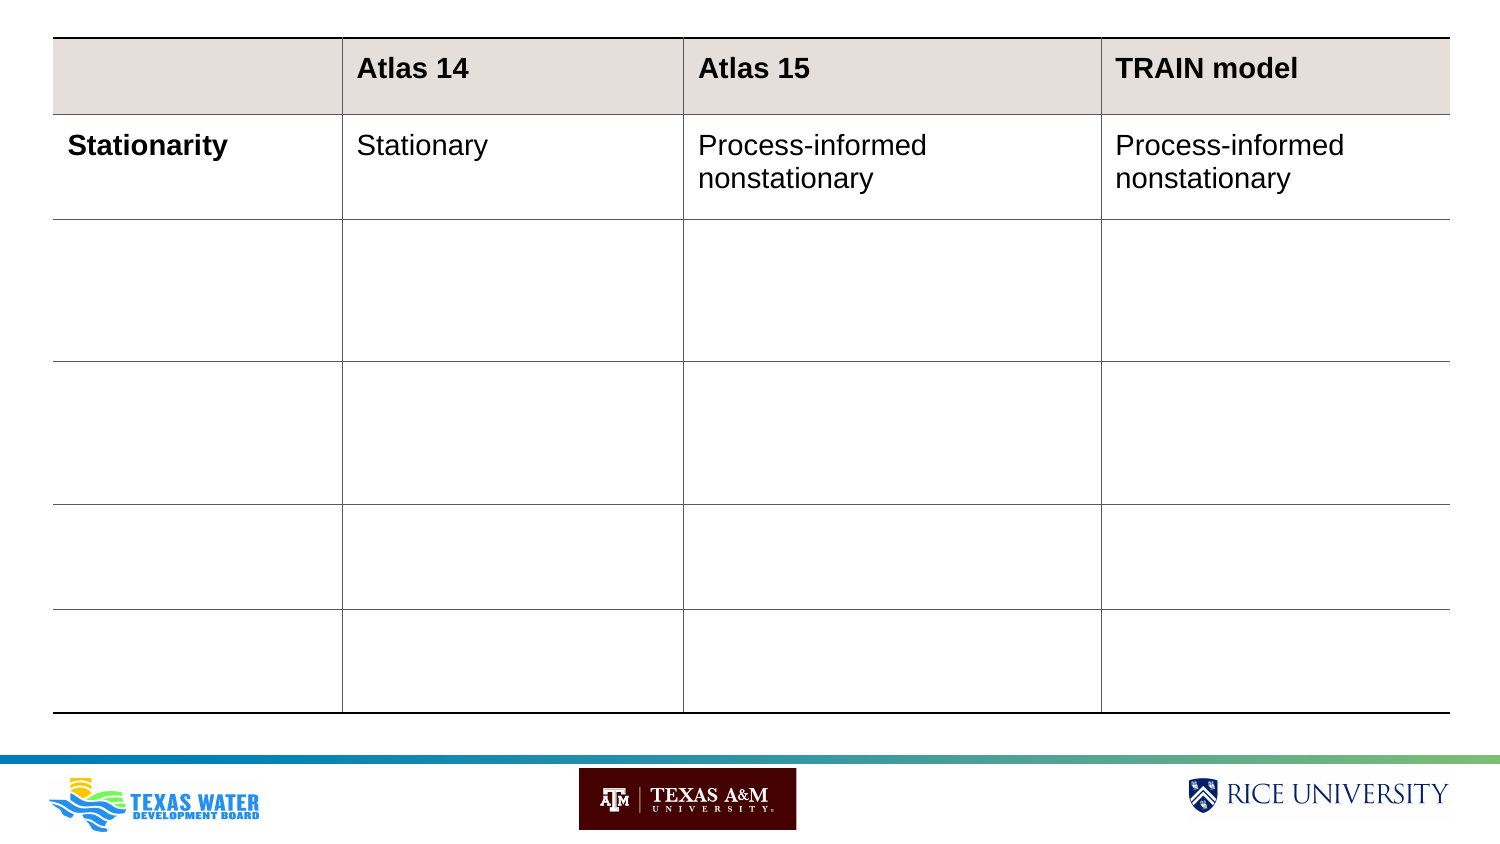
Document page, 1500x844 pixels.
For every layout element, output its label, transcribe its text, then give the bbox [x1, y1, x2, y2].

table_cell [53, 362, 342, 504]
table_cell Process-informed nonstationary [684, 115, 1101, 219]
table_header TRAIN model [1102, 39, 1450, 114]
picture [578, 767, 797, 830]
table_header Atlas 14 [343, 39, 683, 114]
table_cell [1102, 362, 1450, 504]
table_cell [343, 505, 683, 609]
table_cell [53, 220, 342, 361]
table_header [53, 39, 342, 114]
picture [386, 755, 1500, 764]
table_cell [343, 610, 683, 712]
table_cell [343, 362, 683, 504]
table_cell Stationary [343, 115, 683, 219]
table_cell [1102, 610, 1450, 712]
table_cell [684, 505, 1101, 609]
table_cell [1102, 505, 1450, 609]
table_cell [684, 220, 1101, 361]
table_cell Stationarity [53, 115, 342, 219]
table_cell [1102, 220, 1450, 361]
table_cell [53, 505, 342, 609]
table_cell [53, 610, 342, 712]
table_cell [684, 362, 1101, 504]
picture [1187, 767, 1451, 822]
table_header Atlas 15 [684, 39, 1101, 114]
table_cell [343, 220, 683, 361]
table_cell [684, 610, 1101, 712]
picture [49, 778, 259, 832]
table_cell Process-informed nonstationary [1102, 115, 1450, 219]
